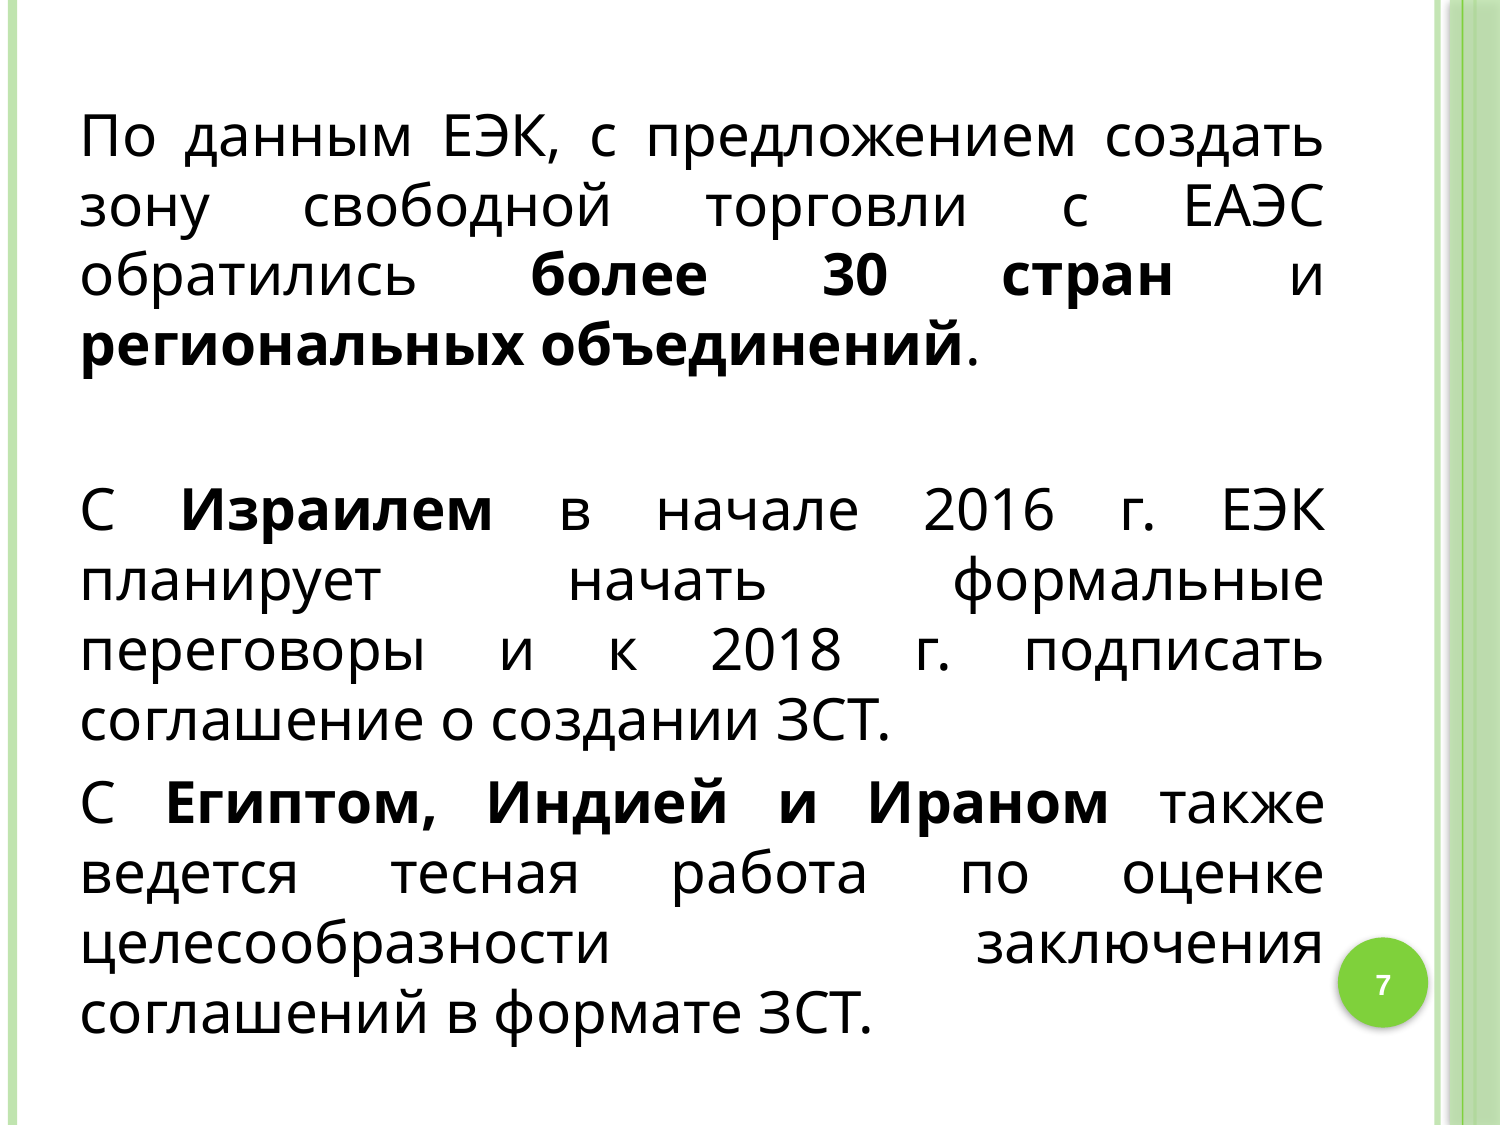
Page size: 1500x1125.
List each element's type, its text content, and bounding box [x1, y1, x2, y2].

slide_number 7 [1333, 940, 1434, 1026]
list По данным ЕЭК, с предложением создать зону свободной торговли с ЕАЭС обратились более 30 стран и региональных объединений. С Израилем в начале 2016 г. ЕЭК планирует начать формальные переговоры и к 2018 г. подписать соглашение о создании ЗСТ. С Египтом, Индией и Ираном также ведется тесная работа по оценке целесообразности заключения соглашений в формате ЗСТ. [64, 89, 1341, 1071]
